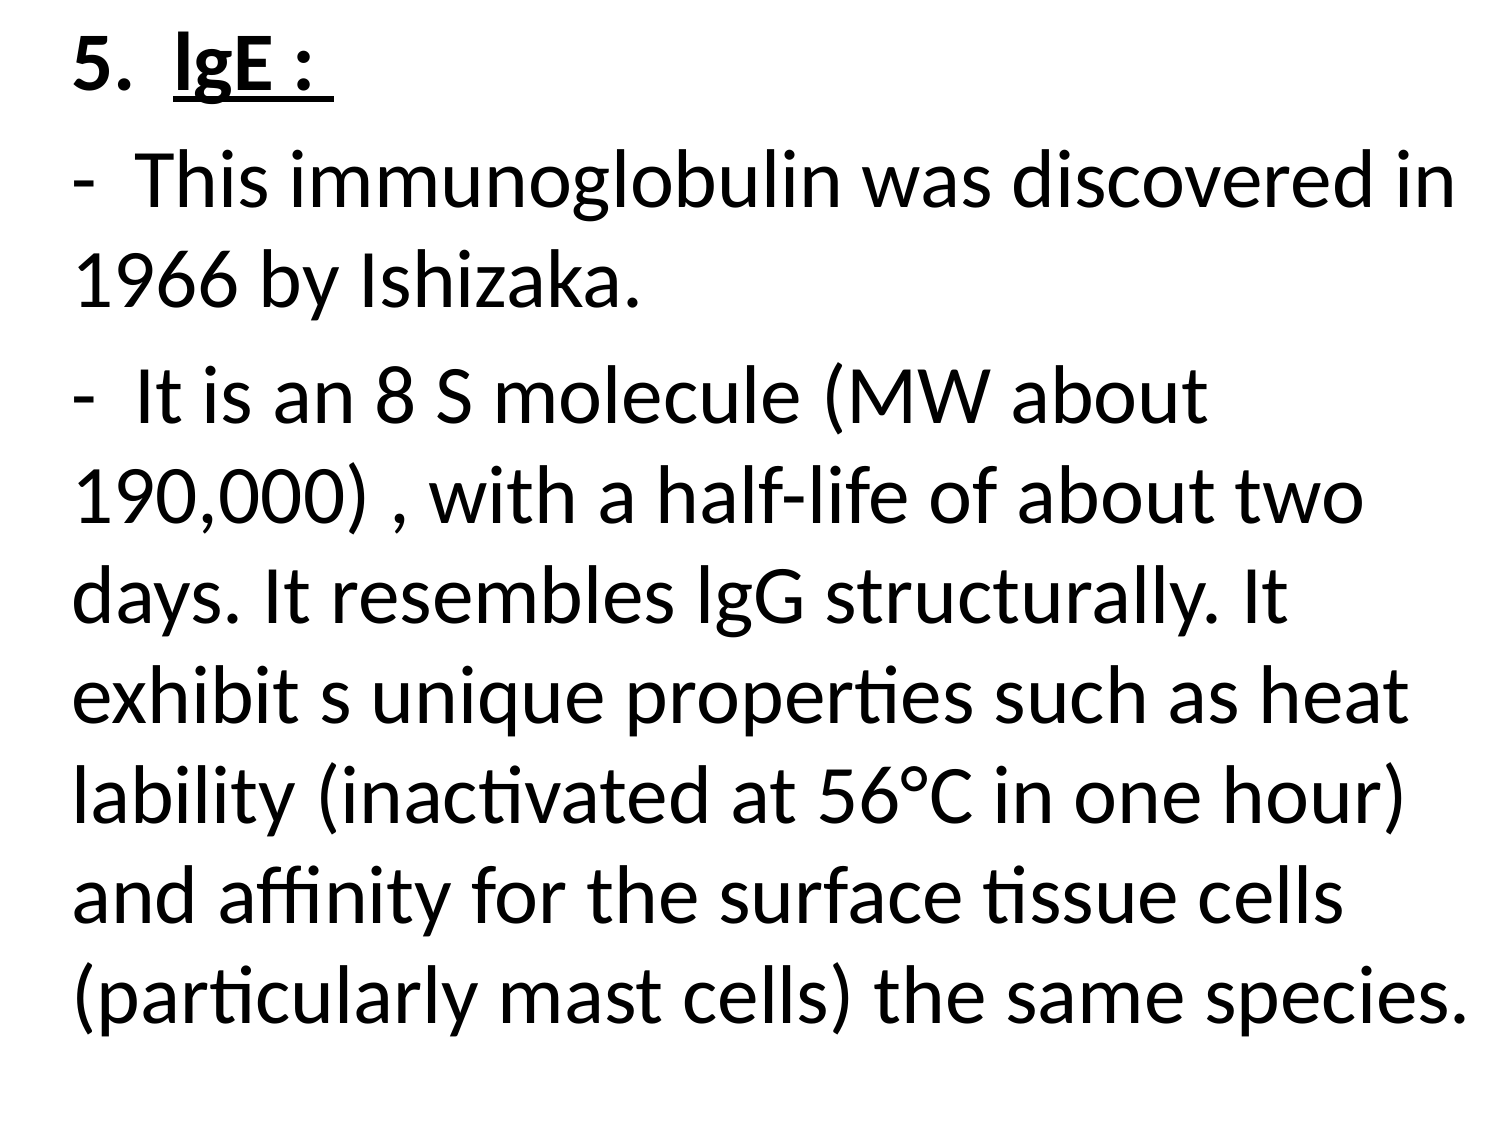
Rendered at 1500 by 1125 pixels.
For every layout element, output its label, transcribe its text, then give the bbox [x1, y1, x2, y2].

list 5. lgE : - This immunoglobulin was discovered in 1966 by Ishizaka. - It is an 8 S molecule (MW about 190,000) , with a half-life of about two days. It resembles lgG structurally. It exhibit s unique properties such as heat lability (inactivated at 56°C in one hour) and affinity for the surface tissue cells (particularly mast cells) the same species. [0, 0, 1500, 1125]
